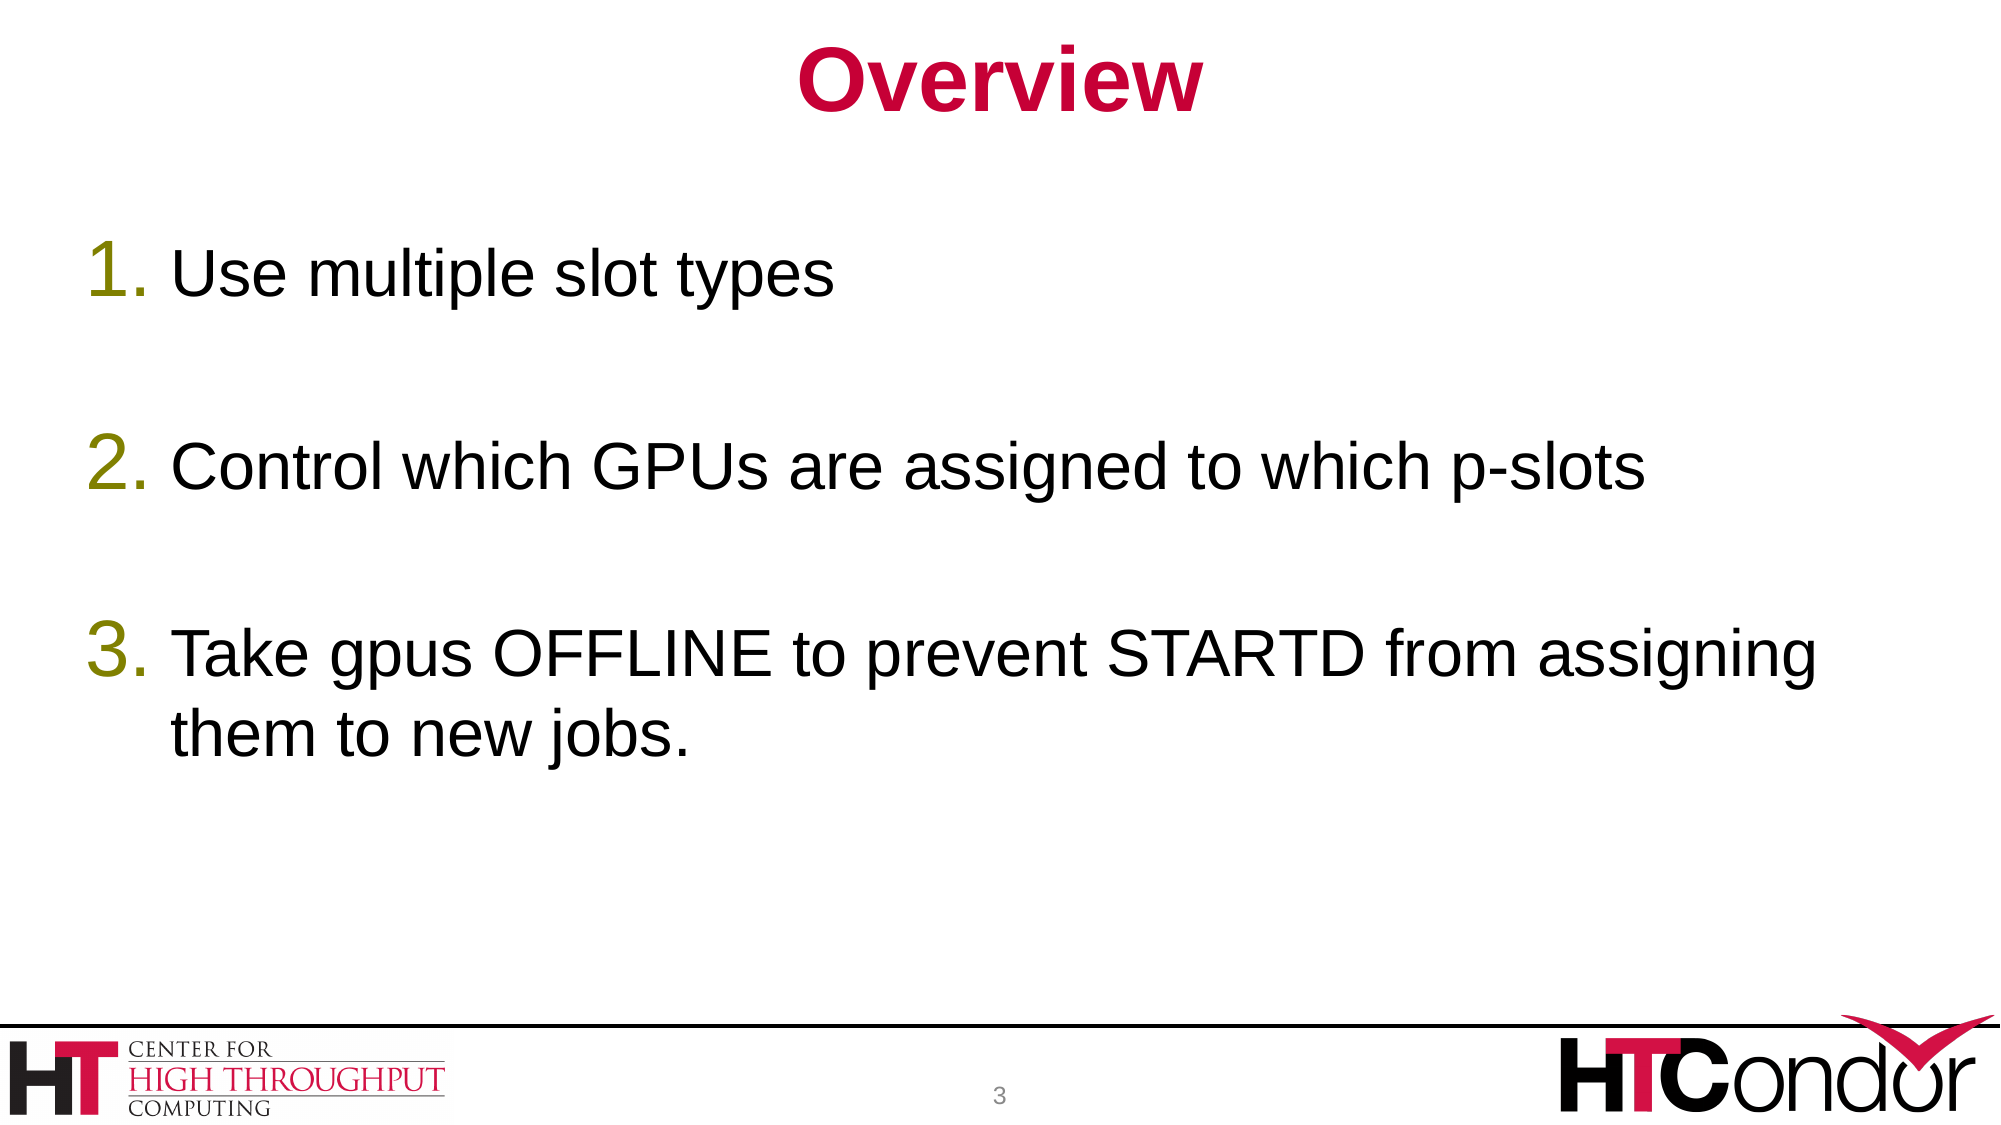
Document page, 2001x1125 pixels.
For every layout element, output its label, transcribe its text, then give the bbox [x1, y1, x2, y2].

title Overview [0, 0, 2000, 150]
list Use multiple slot types Control which GPUs are assigned to which p-slots Take gpus OFFLINE to prevent STARTD from assigning them to new jobs. [70, 222, 1908, 916]
picture [0, 1029, 454, 1125]
picture [1555, 1014, 2000, 1119]
slide_number 3 [766, 1065, 1234, 1125]
